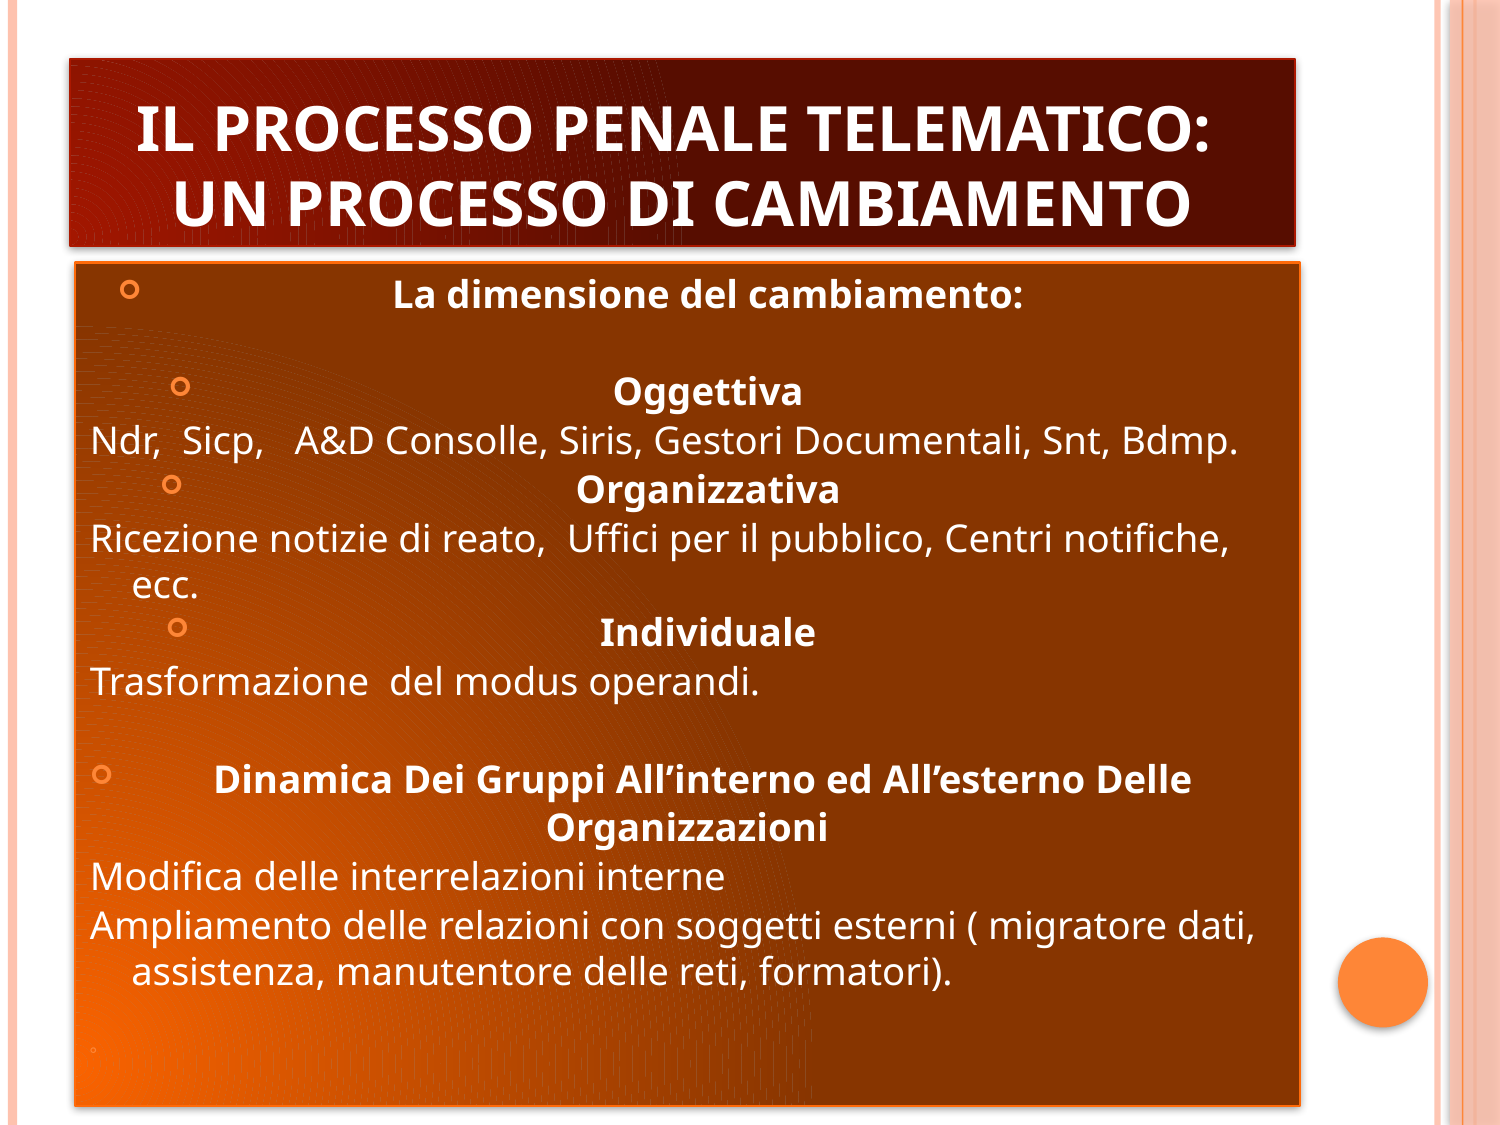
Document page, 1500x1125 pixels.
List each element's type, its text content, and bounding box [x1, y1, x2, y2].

title Il processo penale telematico: un processo di cambiamento [69, 58, 1296, 247]
list La dimensione del cambiamento: Oggettiva Ndr, Sicp, A&D Consolle, Siris, Gestori Documentali, Snt, Bdmp. Organizzativa Ricezione notizie di reato, Uffici per il pubblico, Centri notifiche, ecc. Individuale Trasformazione del modus operandi. Dinamica Dei Gruppi All’interno ed All’esterno Delle Organizzazioni Modifica delle interrelazioni interne Ampliamento delle relazioni con soggetti esterni ( migratore dati, assistenza, manutentore delle reti, formatori). [74, 261, 1301, 1107]
